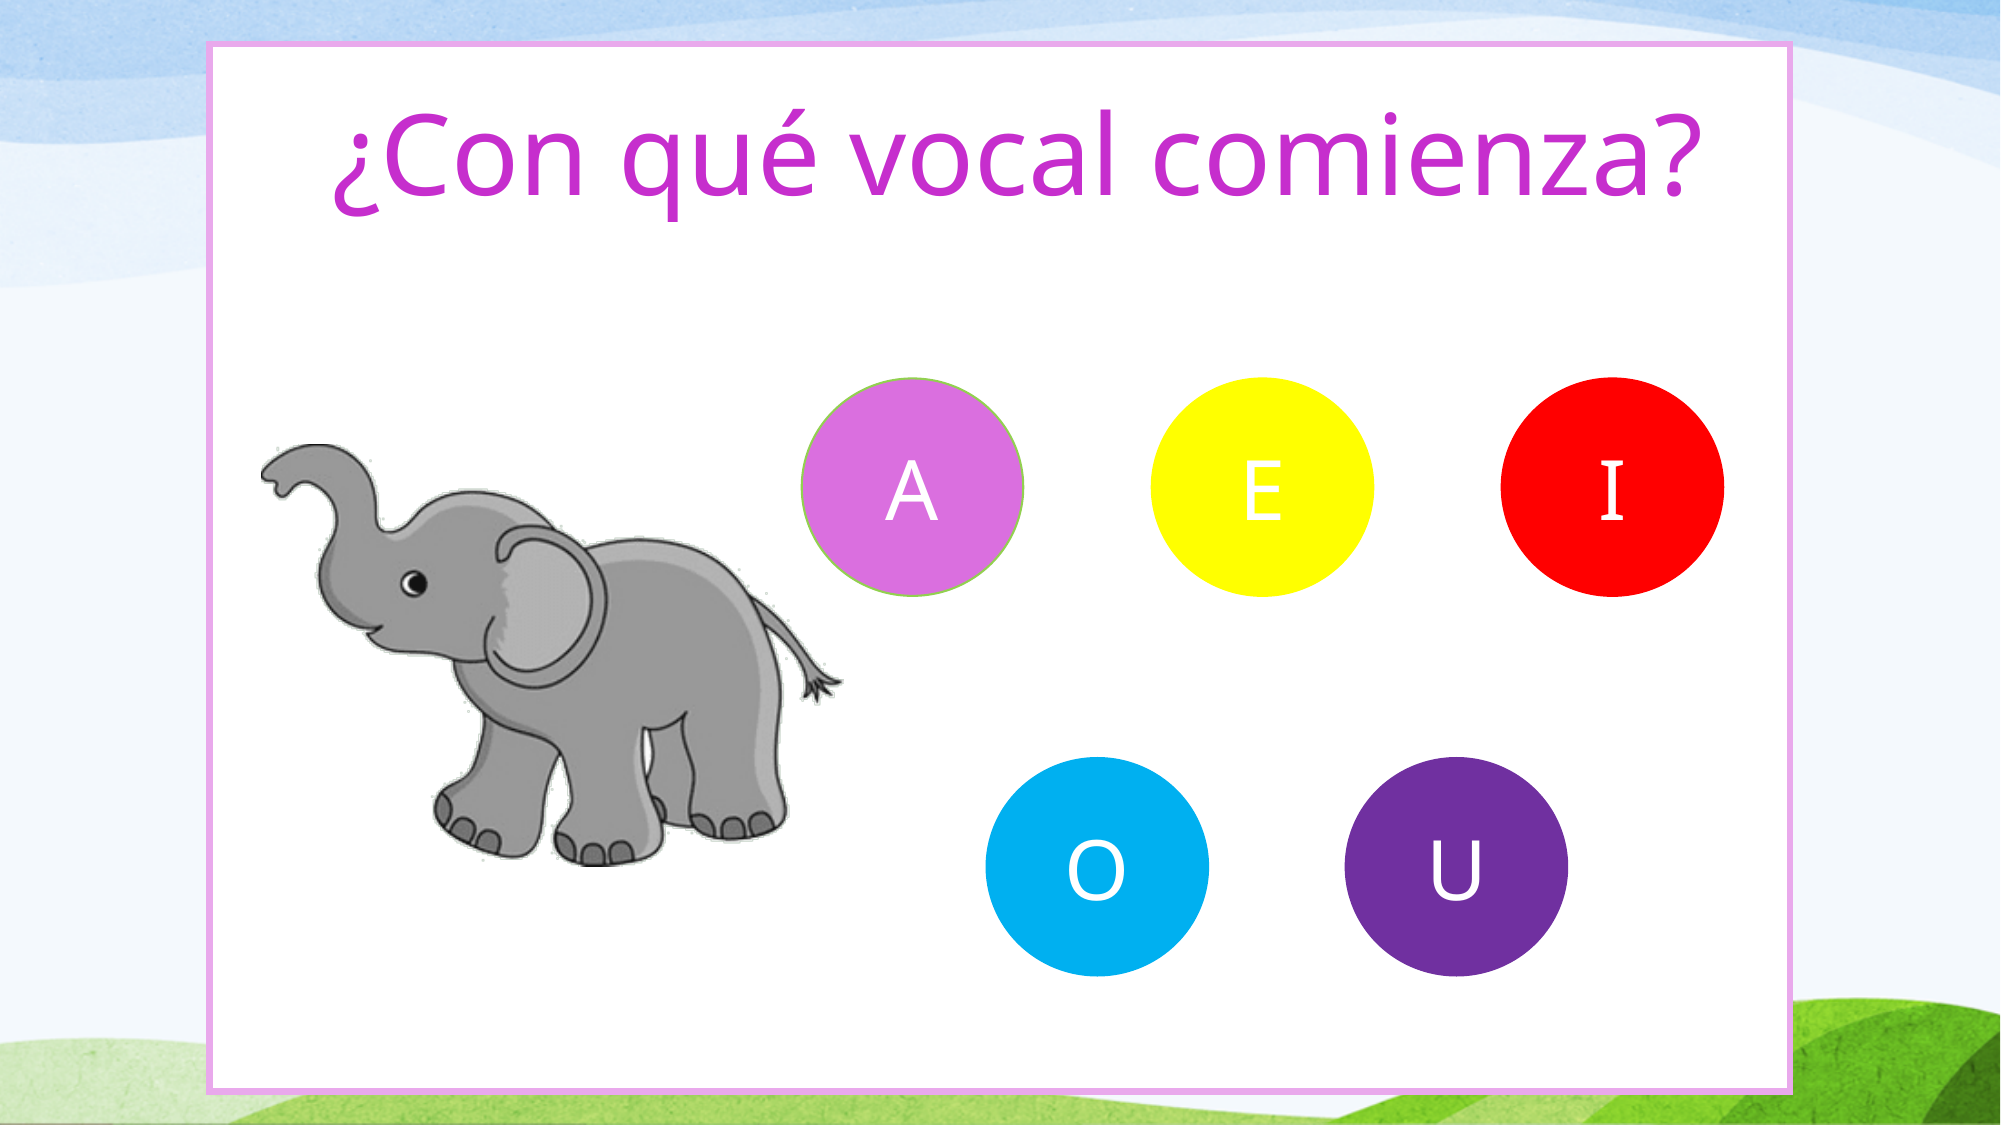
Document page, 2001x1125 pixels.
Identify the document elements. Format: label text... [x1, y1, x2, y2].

text_box [208, 268, 1791, 1093]
text_box I [1500, 377, 1725, 597]
text_box [208, 43, 1791, 49]
text_box ¿Con qué vocal comienza? [155, 49, 1881, 268]
picture [0, 0, 2001, 1125]
text_box A [809, 377, 1025, 597]
text_box O [985, 756, 1210, 977]
text_box U [1344, 756, 1569, 977]
text_box E [1150, 377, 1375, 597]
